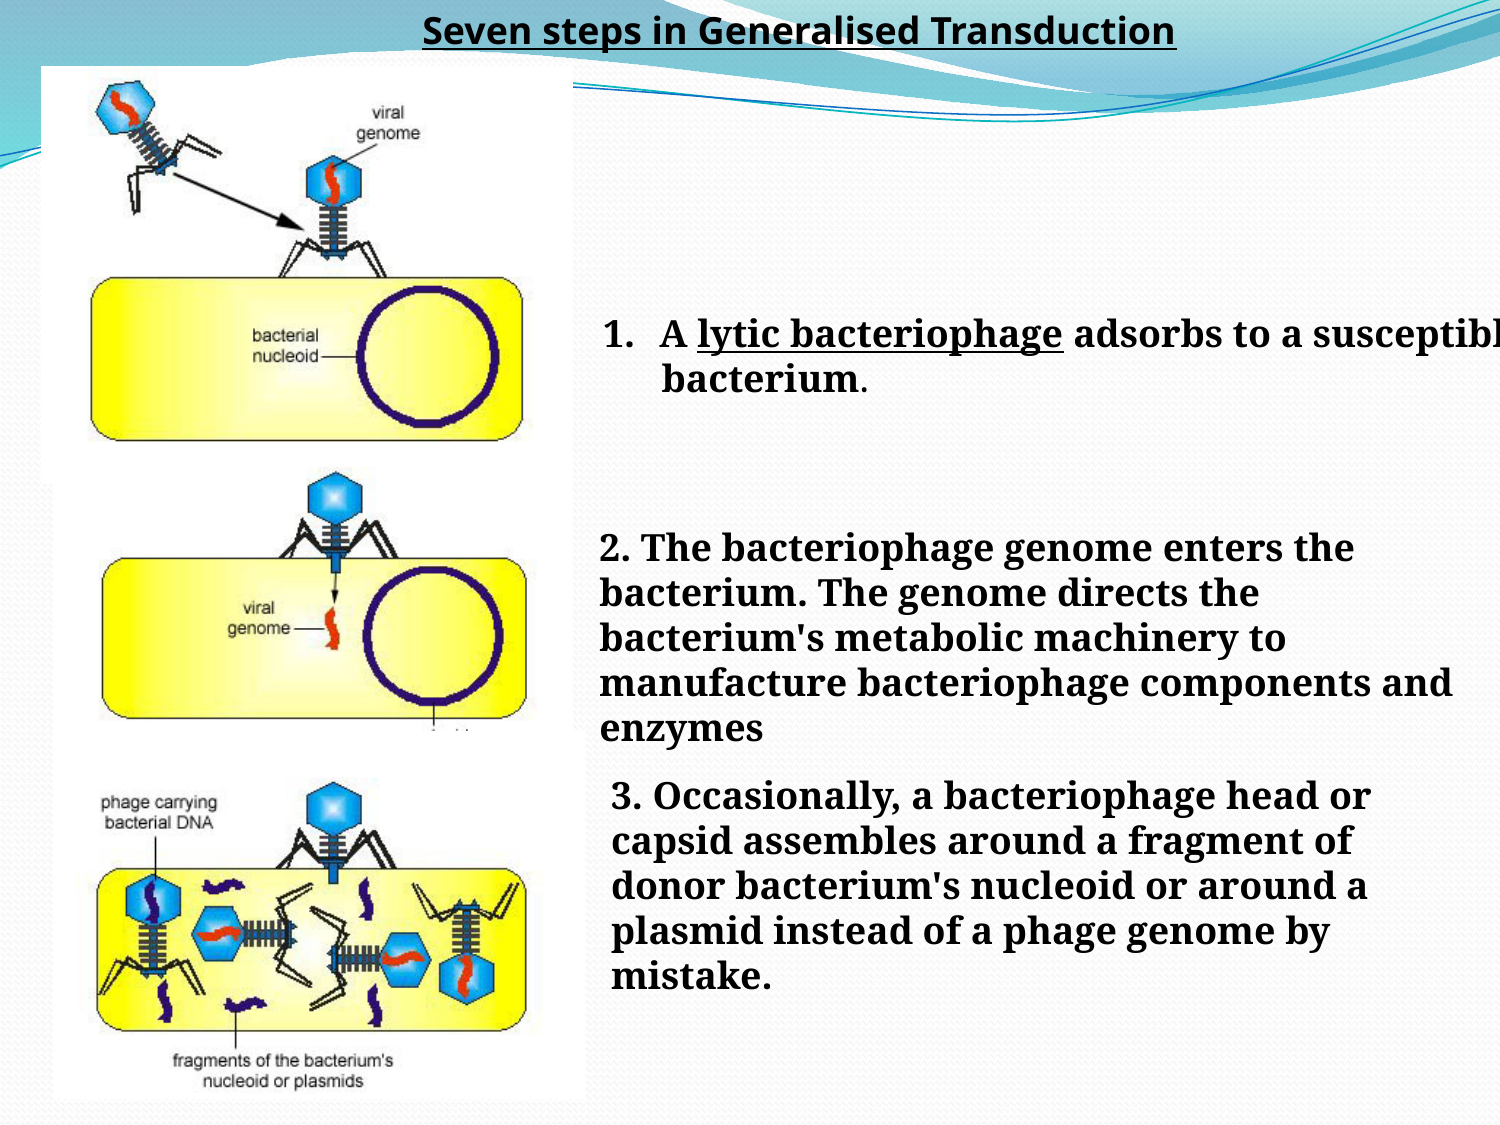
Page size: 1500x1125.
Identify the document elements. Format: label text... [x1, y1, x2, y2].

text_box 2. The bacteriophage genome enters the bacterium. The genome directs the bacterium's metabolic machinery to manufacture bacteriophage components and enzymes [584, 516, 1477, 757]
text_box A lytic bacteriophage adsorbs to a susceptible bacterium. [588, 302, 1500, 408]
text_box [585, 735, 589, 757]
picture [40, 66, 585, 1099]
text_box 3. Occasionally, a bacteriophage head or capsid assembles around a fragment of donor bacterium's nucleoid or around a plasmid instead of a phage genome by mistake. [596, 764, 1447, 1050]
text_box Seven steps in Generalised Transduction [407, 0, 1199, 60]
